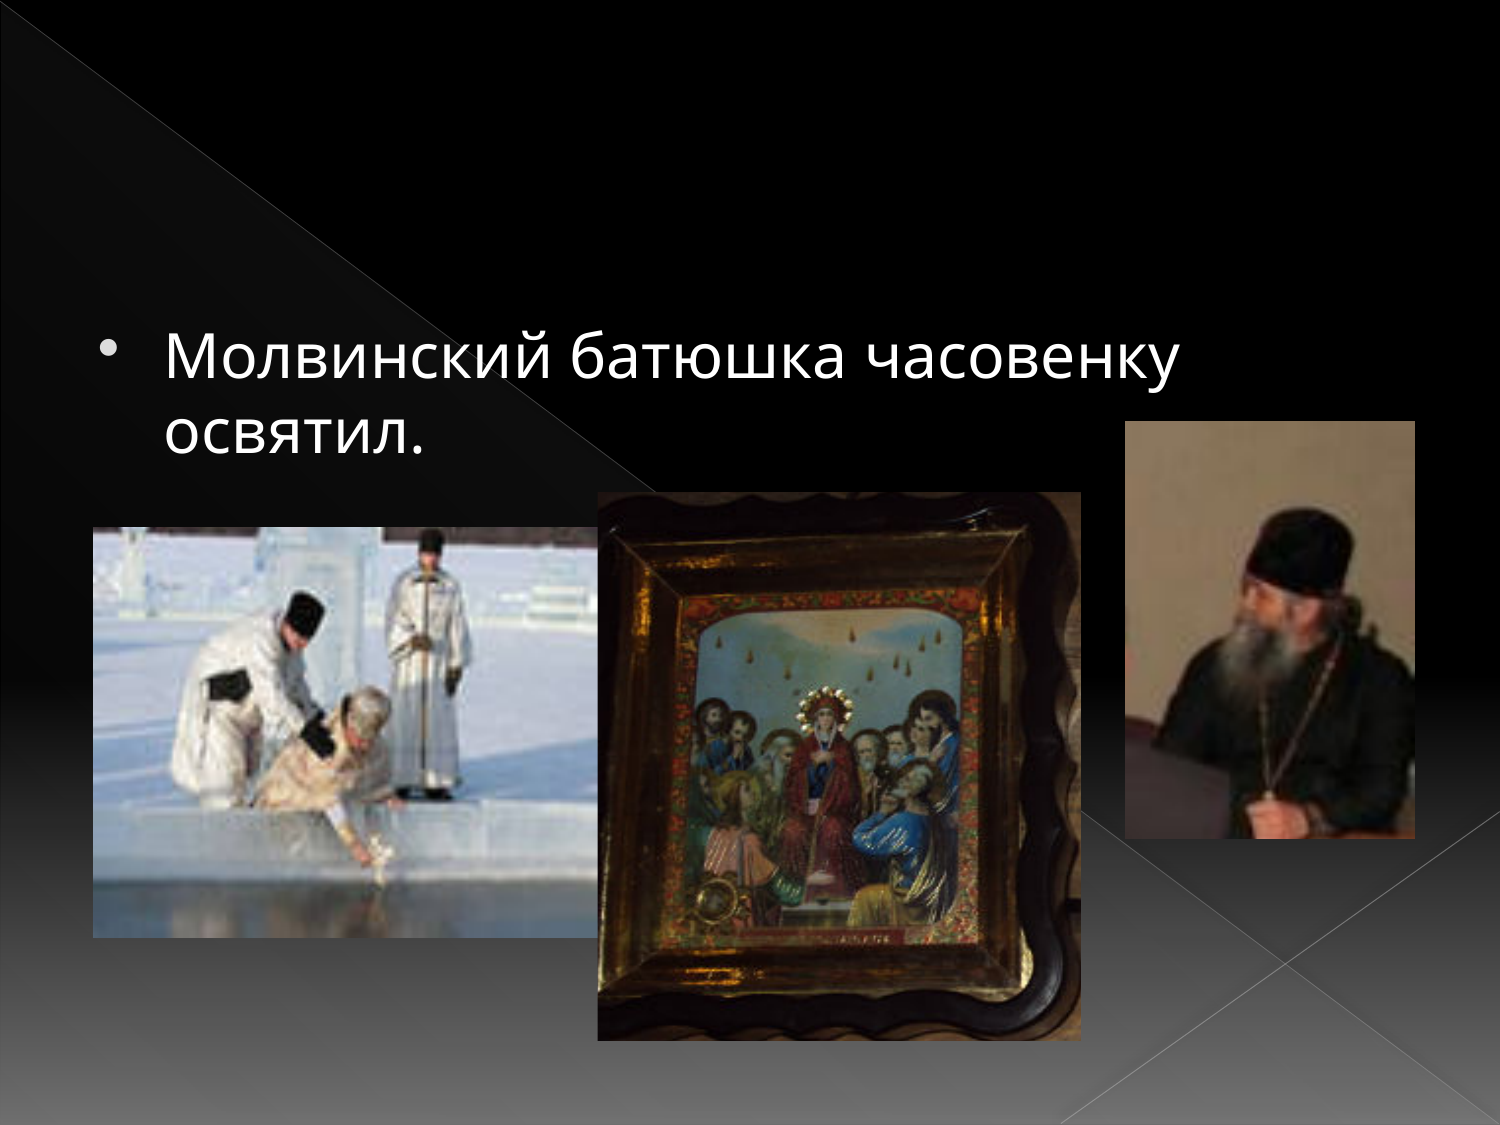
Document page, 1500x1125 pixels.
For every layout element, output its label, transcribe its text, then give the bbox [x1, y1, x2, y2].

picture [93, 491, 1082, 1042]
list Молвинский батюшка часовенку освятил. [75, 308, 1425, 1059]
picture [1124, 421, 1419, 839]
